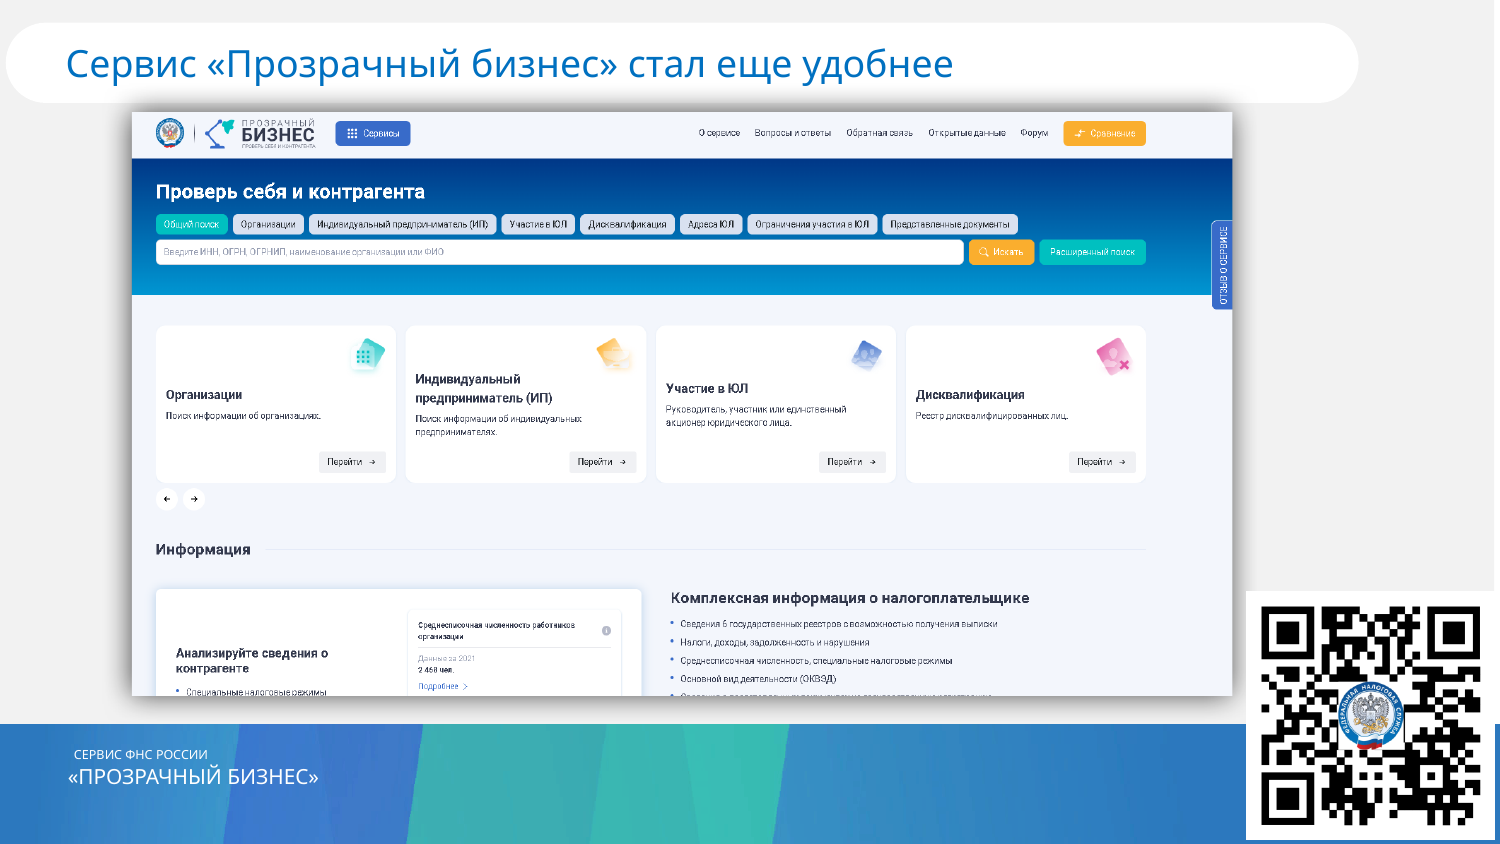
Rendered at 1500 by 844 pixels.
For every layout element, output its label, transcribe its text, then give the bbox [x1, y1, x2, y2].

picture [131, 112, 1233, 696]
text_box Сервис «Прозрачный бизнес» стал еще удобнее [50, 32, 1334, 93]
text_box [3, 20, 1361, 106]
text_box [0, 0, 1496, 723]
picture [0, 591, 1500, 844]
